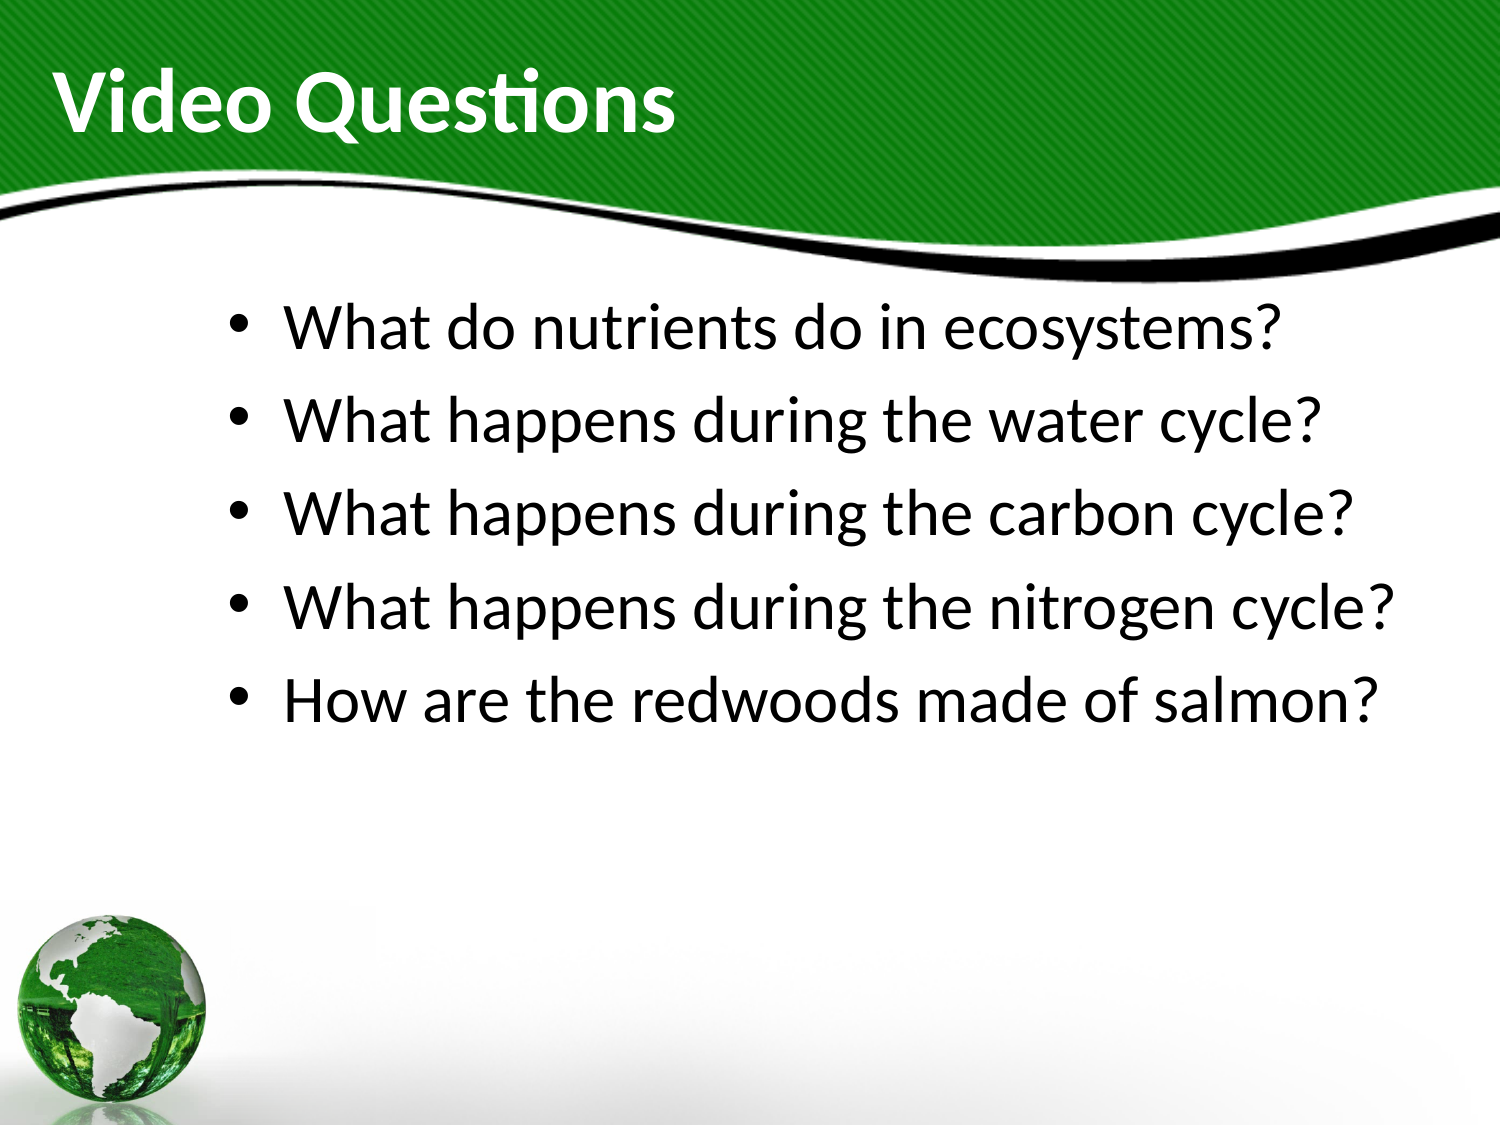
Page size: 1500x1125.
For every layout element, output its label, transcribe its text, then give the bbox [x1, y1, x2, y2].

picture [0, 0, 1500, 1125]
title Video Questions [37, 8, 1463, 183]
list What do nutrients do in ecosystems? What happens during the water cycle? What happens during the carbon cycle? What happens during the nitrogen cycle? How are the redwoods made of salmon? [212, 275, 1463, 1025]
